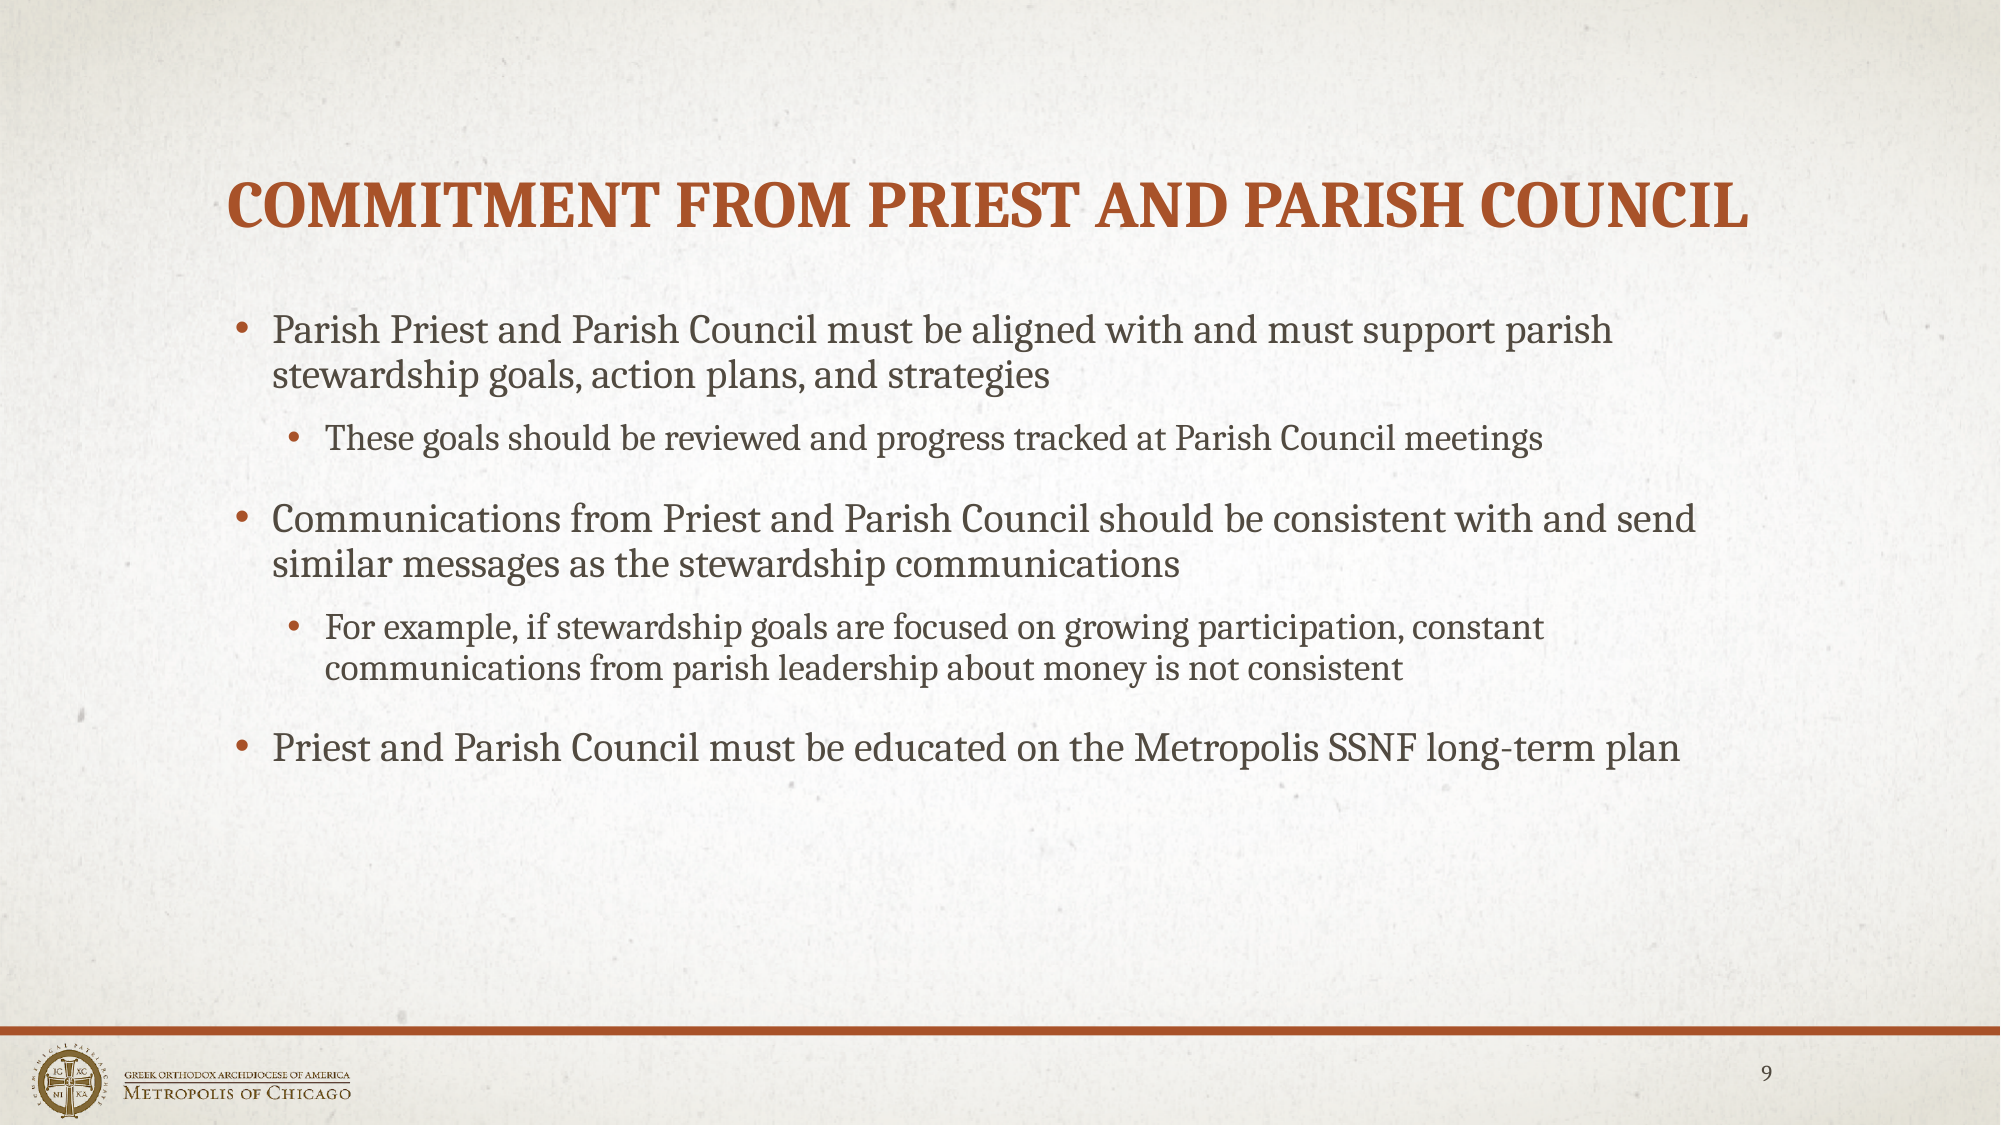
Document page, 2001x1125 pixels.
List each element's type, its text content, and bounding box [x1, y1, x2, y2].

slide_number 9 [1672, 1053, 1788, 1093]
title Commitment from priest and parish council [212, 62, 1788, 250]
picture [0, 0, 2001, 1125]
list Parish Priest and Parish Council must be aligned with and must support parish stewardship goals, action plans, and strategies These goals should be reviewed and progress tracked at Parish Council meetings Communications from Priest and Parish Council should be consistent with and send similar messages as the stewardship communications For example, if stewardship goals are focused on growing participation, constant communications from parish leadership about money is not consistent Priest and Parish Council must be educated on the Metropolis SSNF long-term plan [212, 299, 1788, 975]
